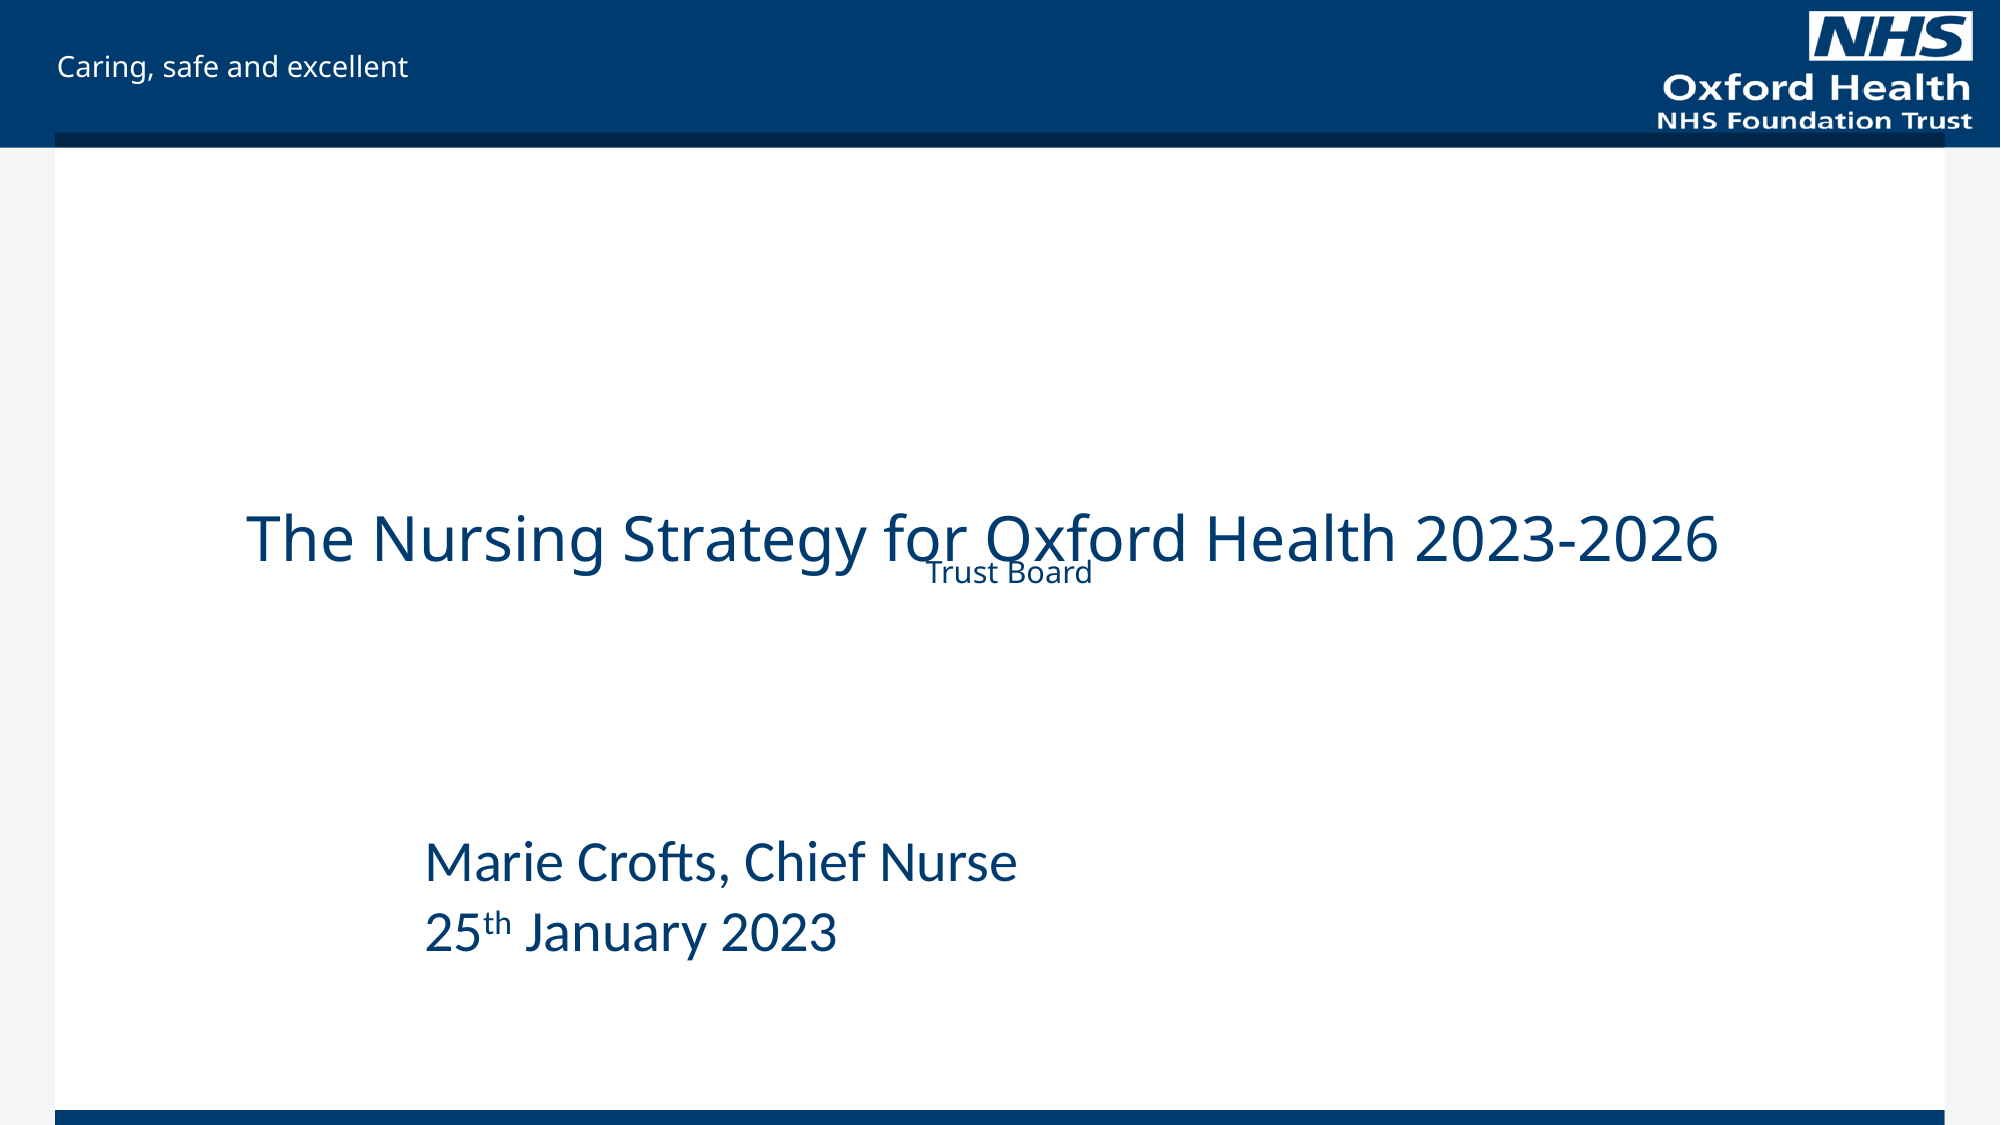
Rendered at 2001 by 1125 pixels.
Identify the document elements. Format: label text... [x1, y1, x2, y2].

text_box Marie Crofts, Chief Nurse 25th January 2023 [409, 815, 1556, 971]
title Trust Board [76, 305, 1951, 728]
text_box The Nursing Strategy for Oxford Health 2023-2026 [156, 344, 1813, 728]
picture [1658, 11, 1973, 129]
